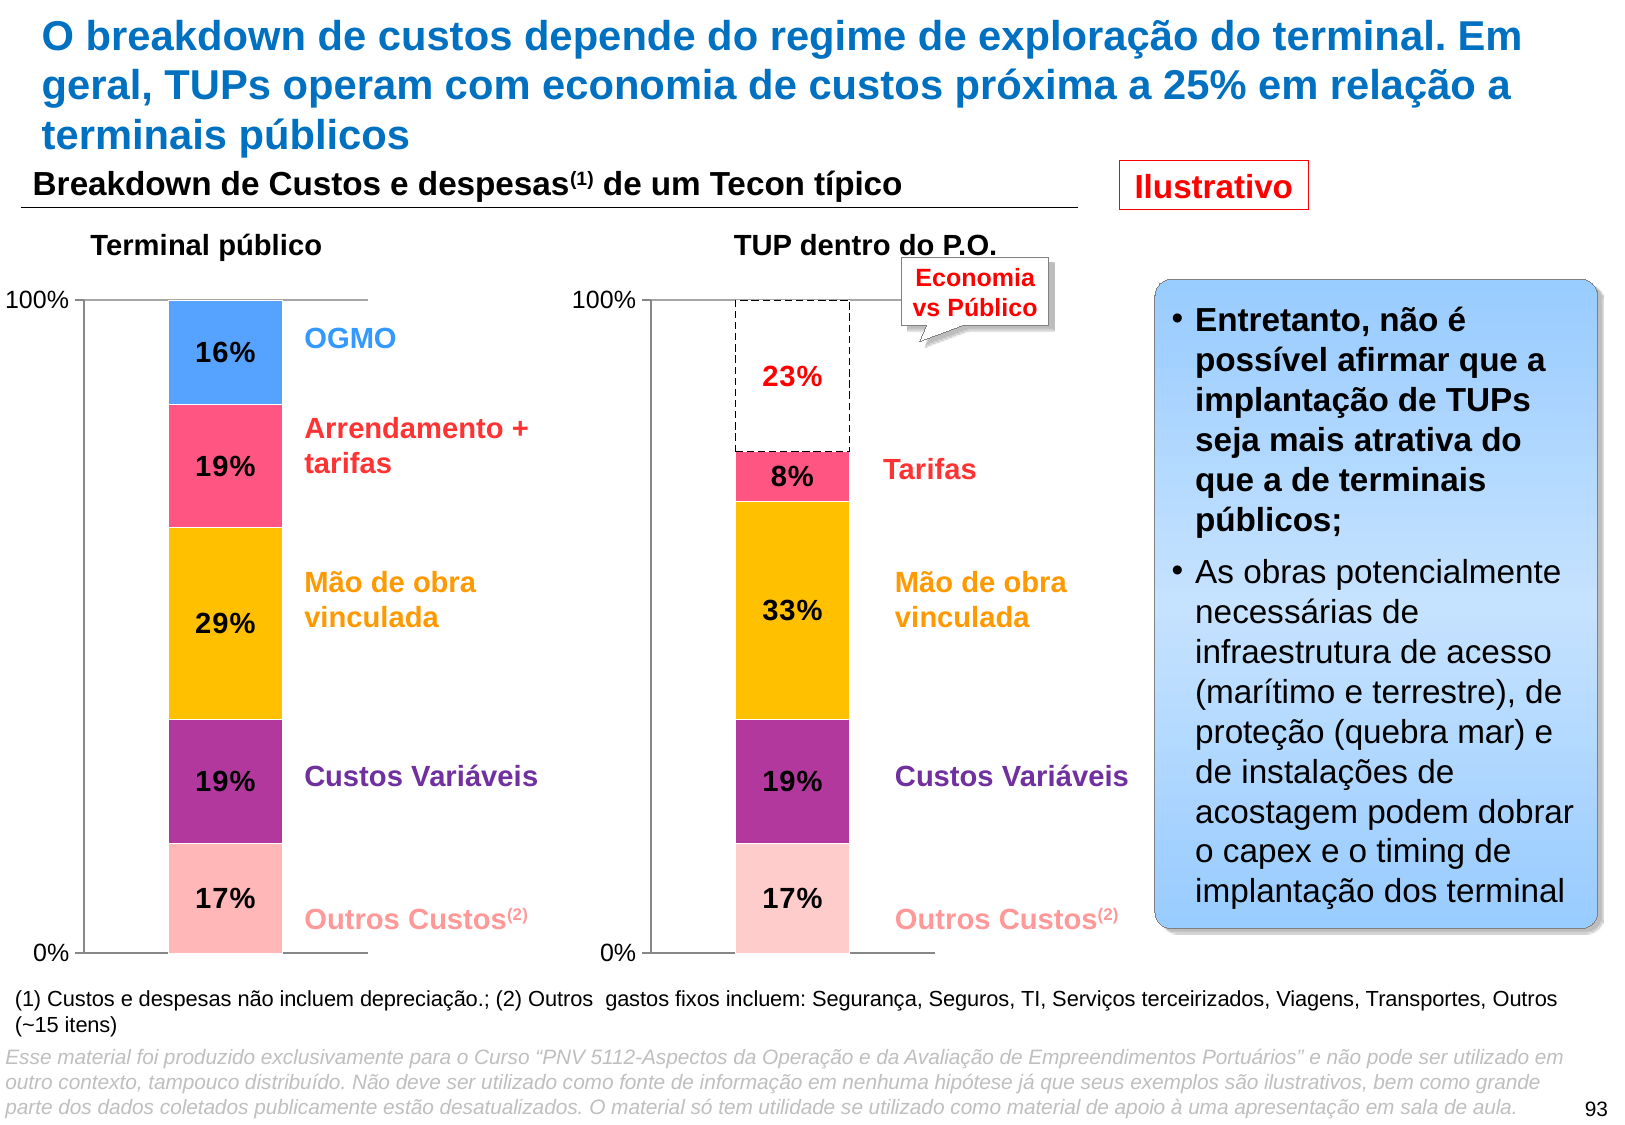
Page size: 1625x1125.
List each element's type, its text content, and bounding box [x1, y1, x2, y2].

text_box Outros Custos(2) [946, 894, 1203, 941]
text_box Mão de obra vinculada [380, 574, 559, 621]
text_box TUP dentro do P.O. [706, 220, 1025, 267]
title O breakdown de custos depende do regime de exploração do terminal. Em geral, TUPs operam com economia de custos próxima a 25% em relação a terminais públicos [32, 5, 1593, 162]
text_box Ilustrativo [1119, 160, 1309, 210]
text_box Mão de obra vinculada [946, 574, 1154, 621]
text_box (1) Custos e despesas não incluem depreciação.; (2) Outros gastos fixos incluem: Segurança, Seguros, TI, Serviços terceirizados, Viagens, Transportes, Outros (~15 itens) [0, 976, 1625, 1044]
text_box Custos Variáveis [946, 751, 1154, 799]
chart [564, 272, 943, 981]
text_box Outros Custos(2) [380, 894, 559, 941]
chart [0, 272, 376, 981]
text_box Custos Variáveis [380, 751, 559, 799]
text_box OGMO [380, 313, 559, 360]
text_box Tarifas [946, 444, 1154, 492]
text_box Terminal público [13, 220, 399, 267]
text_box Arrendamento + tarifas [380, 421, 559, 468]
text_box Breakdown de Custos e despesas(1) de um Tecon típico [20, 148, 1078, 207]
text_box Entretanto, não é possível afirmar que a implantação de TUPs seja mais atrativa do que a de terminais públicos; As obras potencialmente necessárias de infraestrutura de acesso (marítimo e terrestre), de proteção (quebra mar) e de instalações de acostagem podem dobrar o capex e o timing de implantação dos terminal [1154, 279, 1598, 929]
text_box Economia vs Público [901, 257, 1049, 332]
